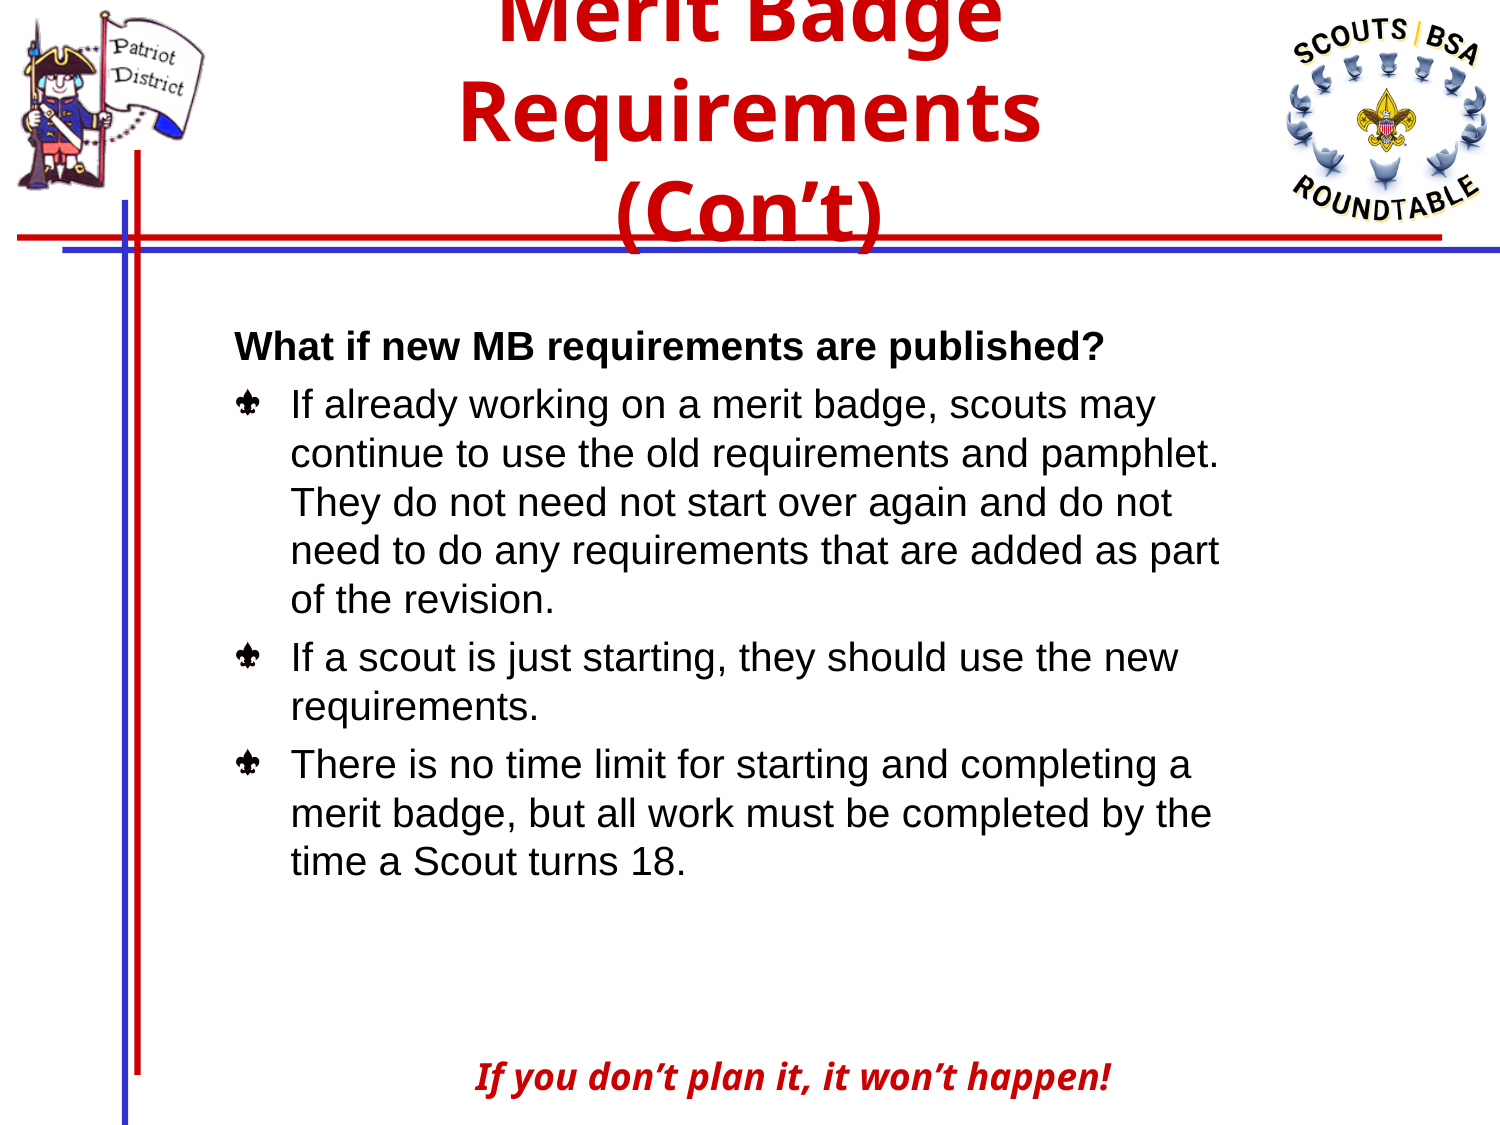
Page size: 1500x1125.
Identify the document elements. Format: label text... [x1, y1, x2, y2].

picture [234, 640, 262, 670]
picture [234, 387, 262, 417]
picture [1285, 15, 1490, 224]
text_box What if new MB requirements are published? If already working on a merit badge, scouts may continue to use the old requirements and pamphlet. They do not need not start over again and do not need to do any requirements that are added as part of the revision. If a scout is just starting, they should use the new requirements. There is no time limit for starting and completing a merit badge, but all work must be completed by the time a Scout turns 18. [219, 312, 1250, 892]
picture [234, 747, 262, 777]
title Merit Badge Requirements (Con’t) [249, 14, 1251, 203]
picture [3, 3, 217, 199]
